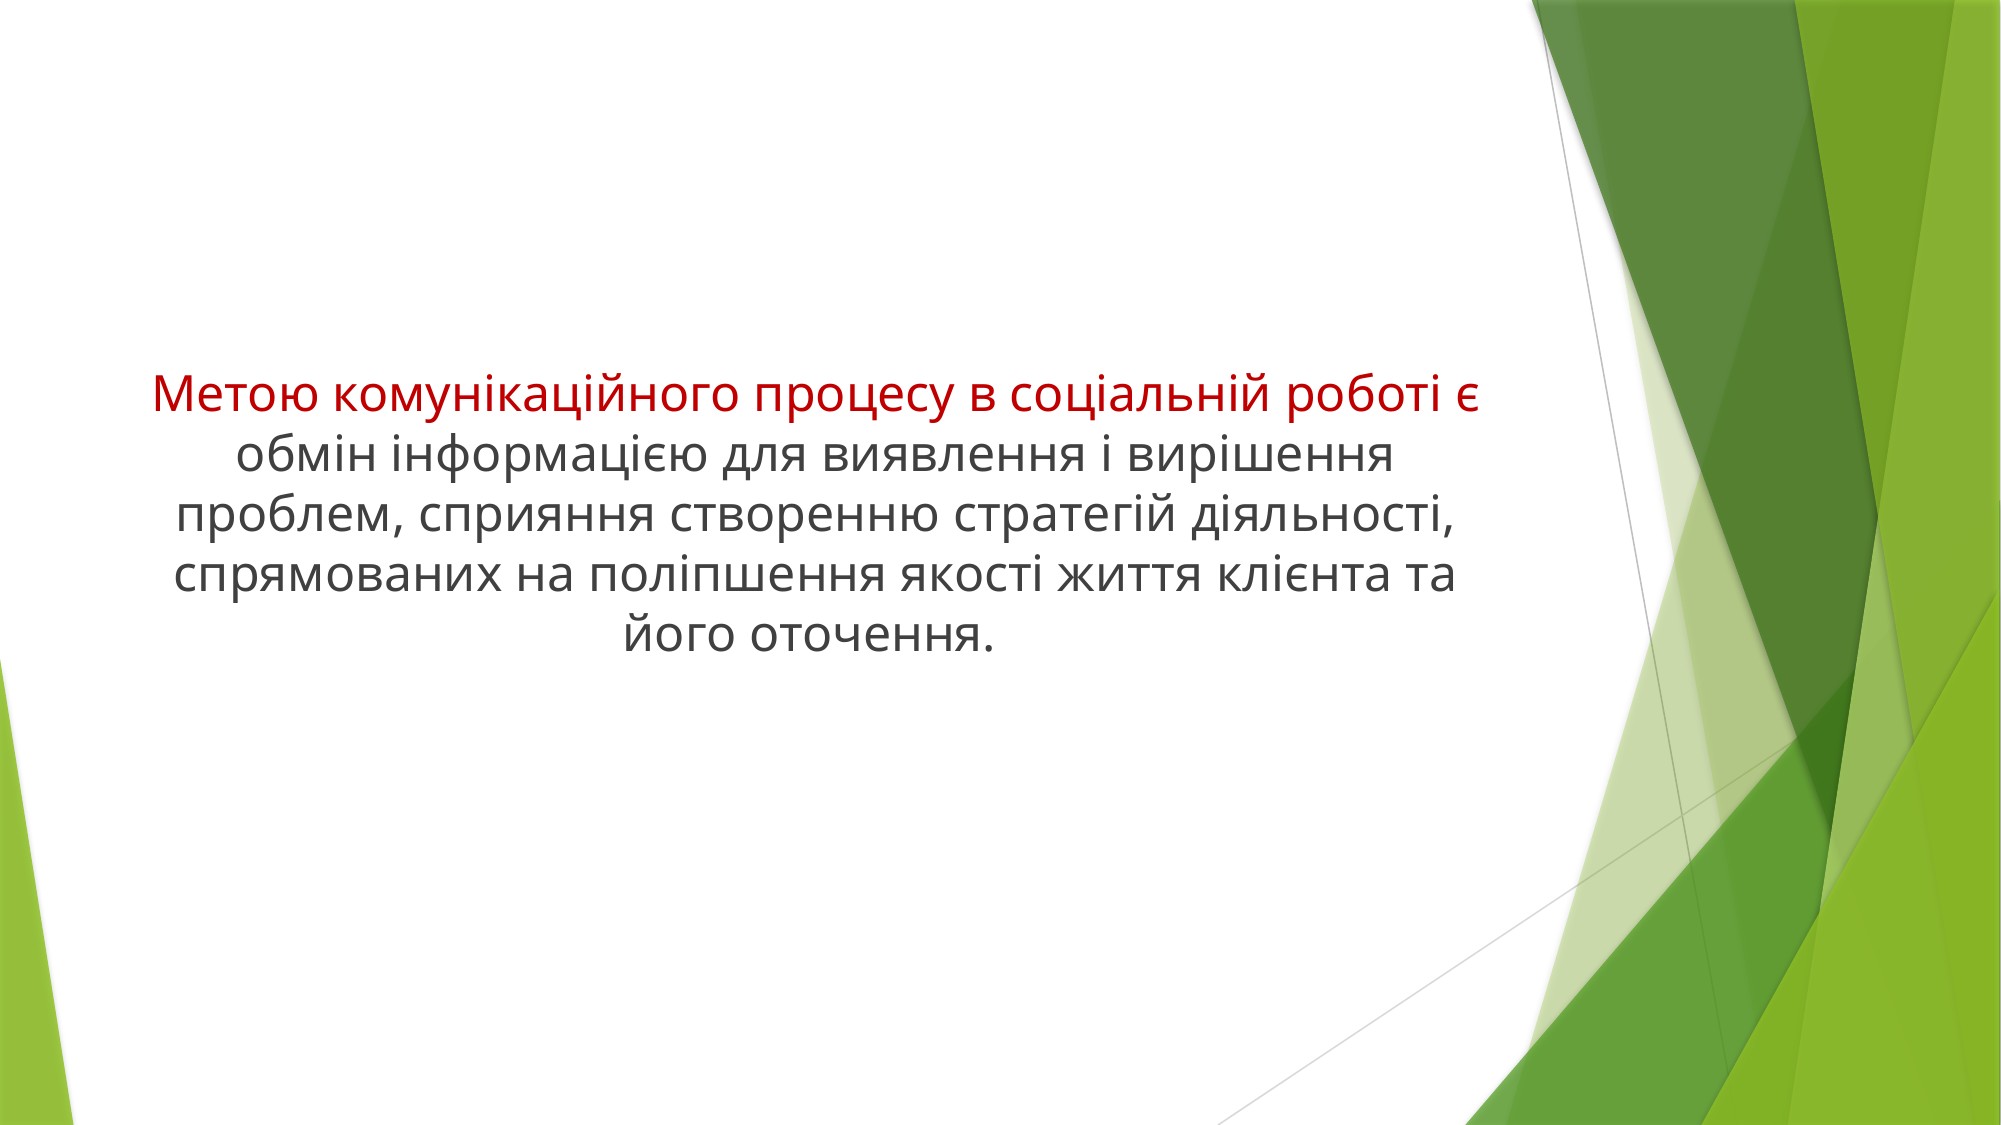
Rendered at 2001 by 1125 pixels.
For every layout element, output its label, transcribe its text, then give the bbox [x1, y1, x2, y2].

list Метою комунікаційного процесу в соціальній роботі є обмін інформацією для виявлення і вирішення проблем, сприяння створенню стратегій діяльності, спрямованих на поліпшення якості життя клієнта та його оточення. [111, 354, 1522, 992]
